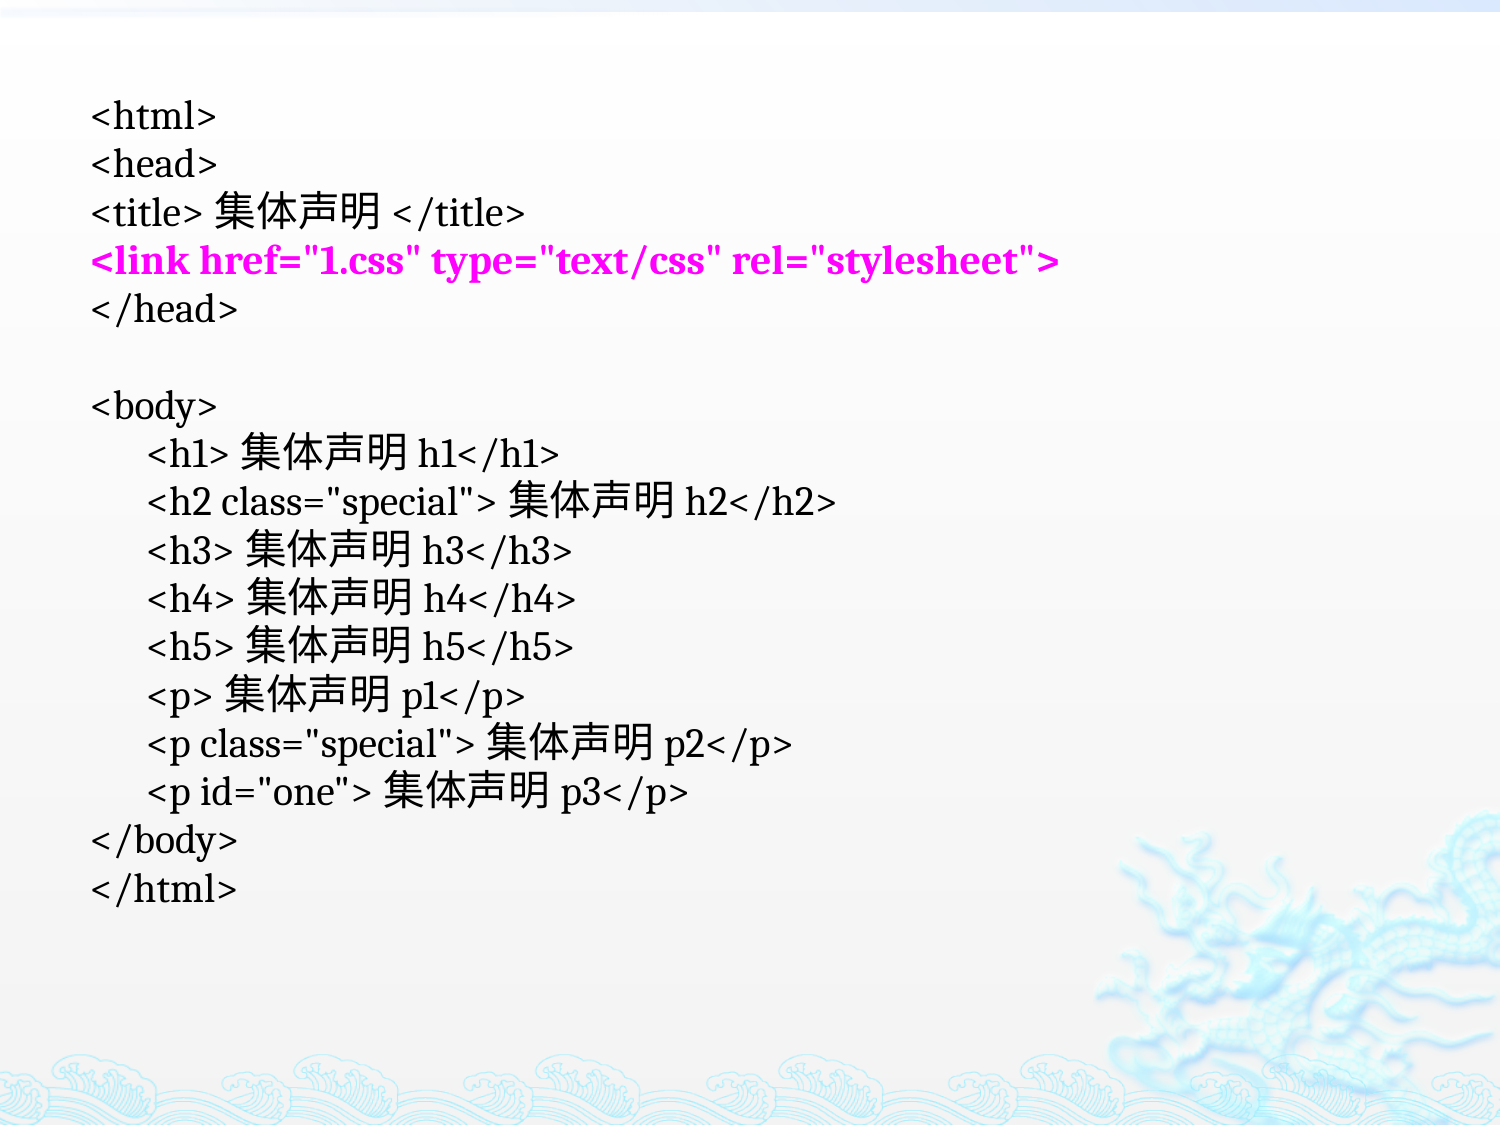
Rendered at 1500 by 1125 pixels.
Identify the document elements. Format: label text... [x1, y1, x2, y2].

list <html> <head> <title>集体声明</title> <link href="1.css" type="text/css" rel="stylesheet"> </head> <body> <h1>集体声明h1</h1> <h2 class="special">集体声明h2</h2> <h3>集体声明h3</h3> <h4>集体声明h4</h4> <h5>集体声明h5</h5> <p>集体声明p1</p> <p class="special">集体声明p2</p> <p id="one">集体声明p3</p> </body> </html> [75, 90, 1425, 1006]
